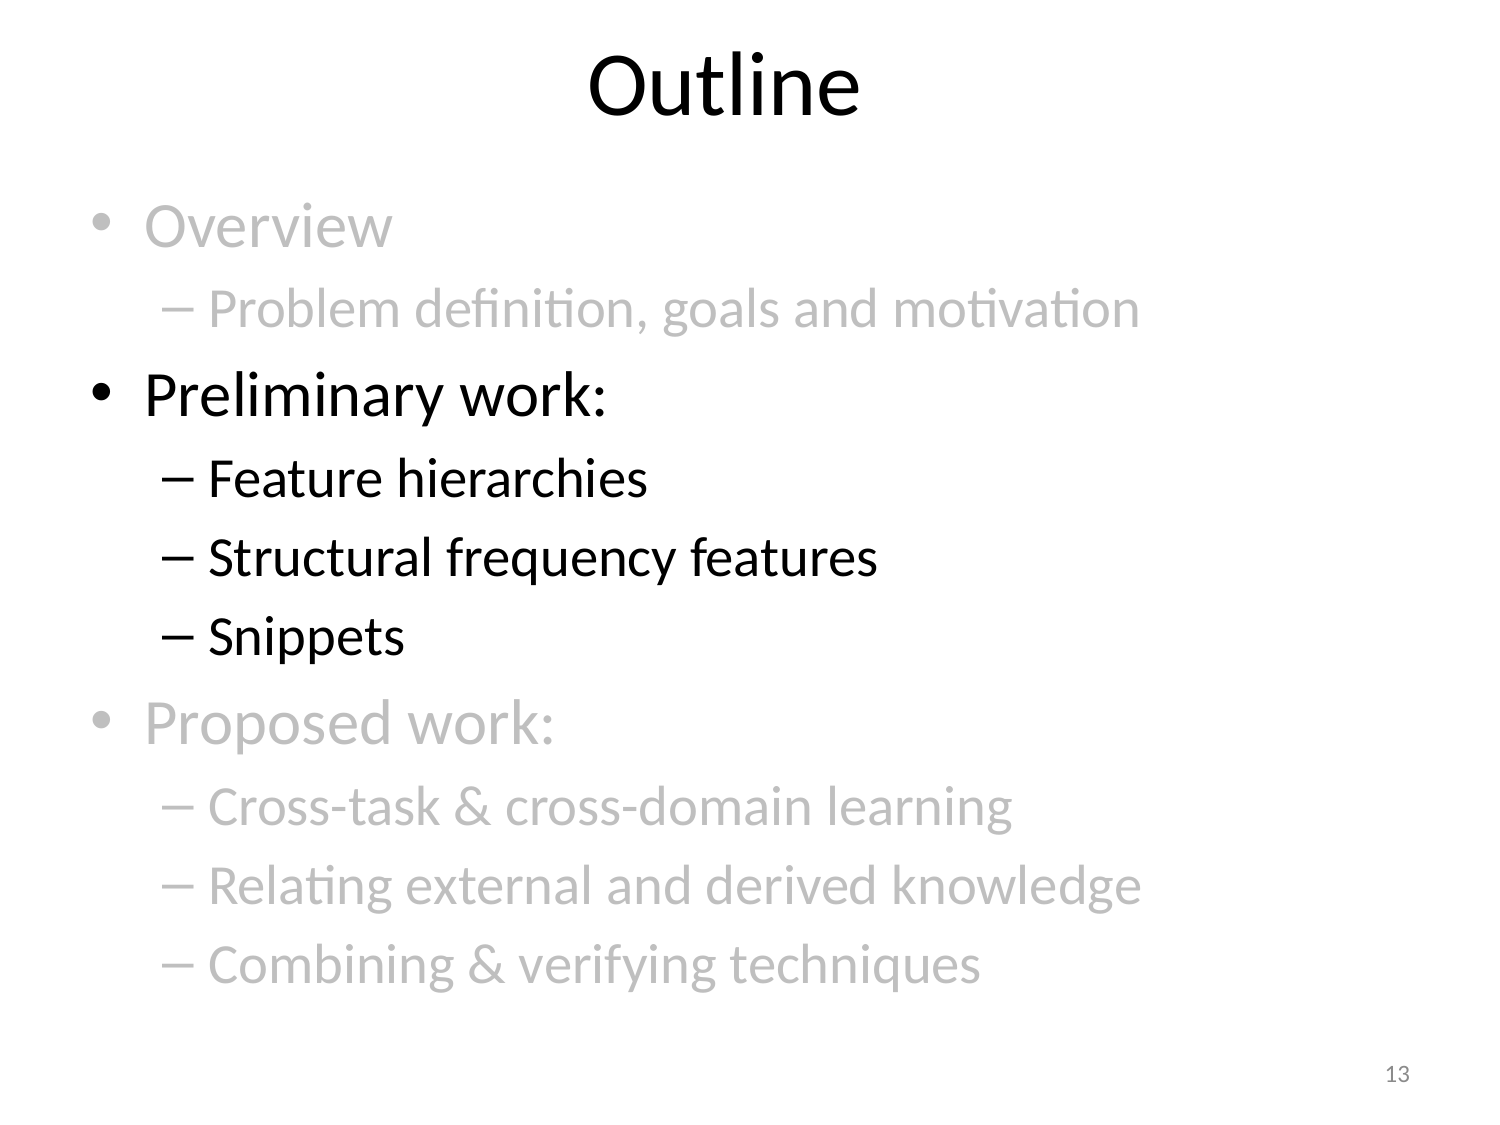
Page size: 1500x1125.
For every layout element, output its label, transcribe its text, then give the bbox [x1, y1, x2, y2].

title Outline [50, 0, 1400, 158]
slide_number 13 [1074, 1042, 1425, 1103]
list Overview Problem definition, goals and motivation Preliminary work: Feature hierarchies Structural frequency features Snippets Proposed work: Cross-task & cross-domain learning Relating external and derived knowledge Combining & verifying techniques [75, 174, 1425, 1005]
